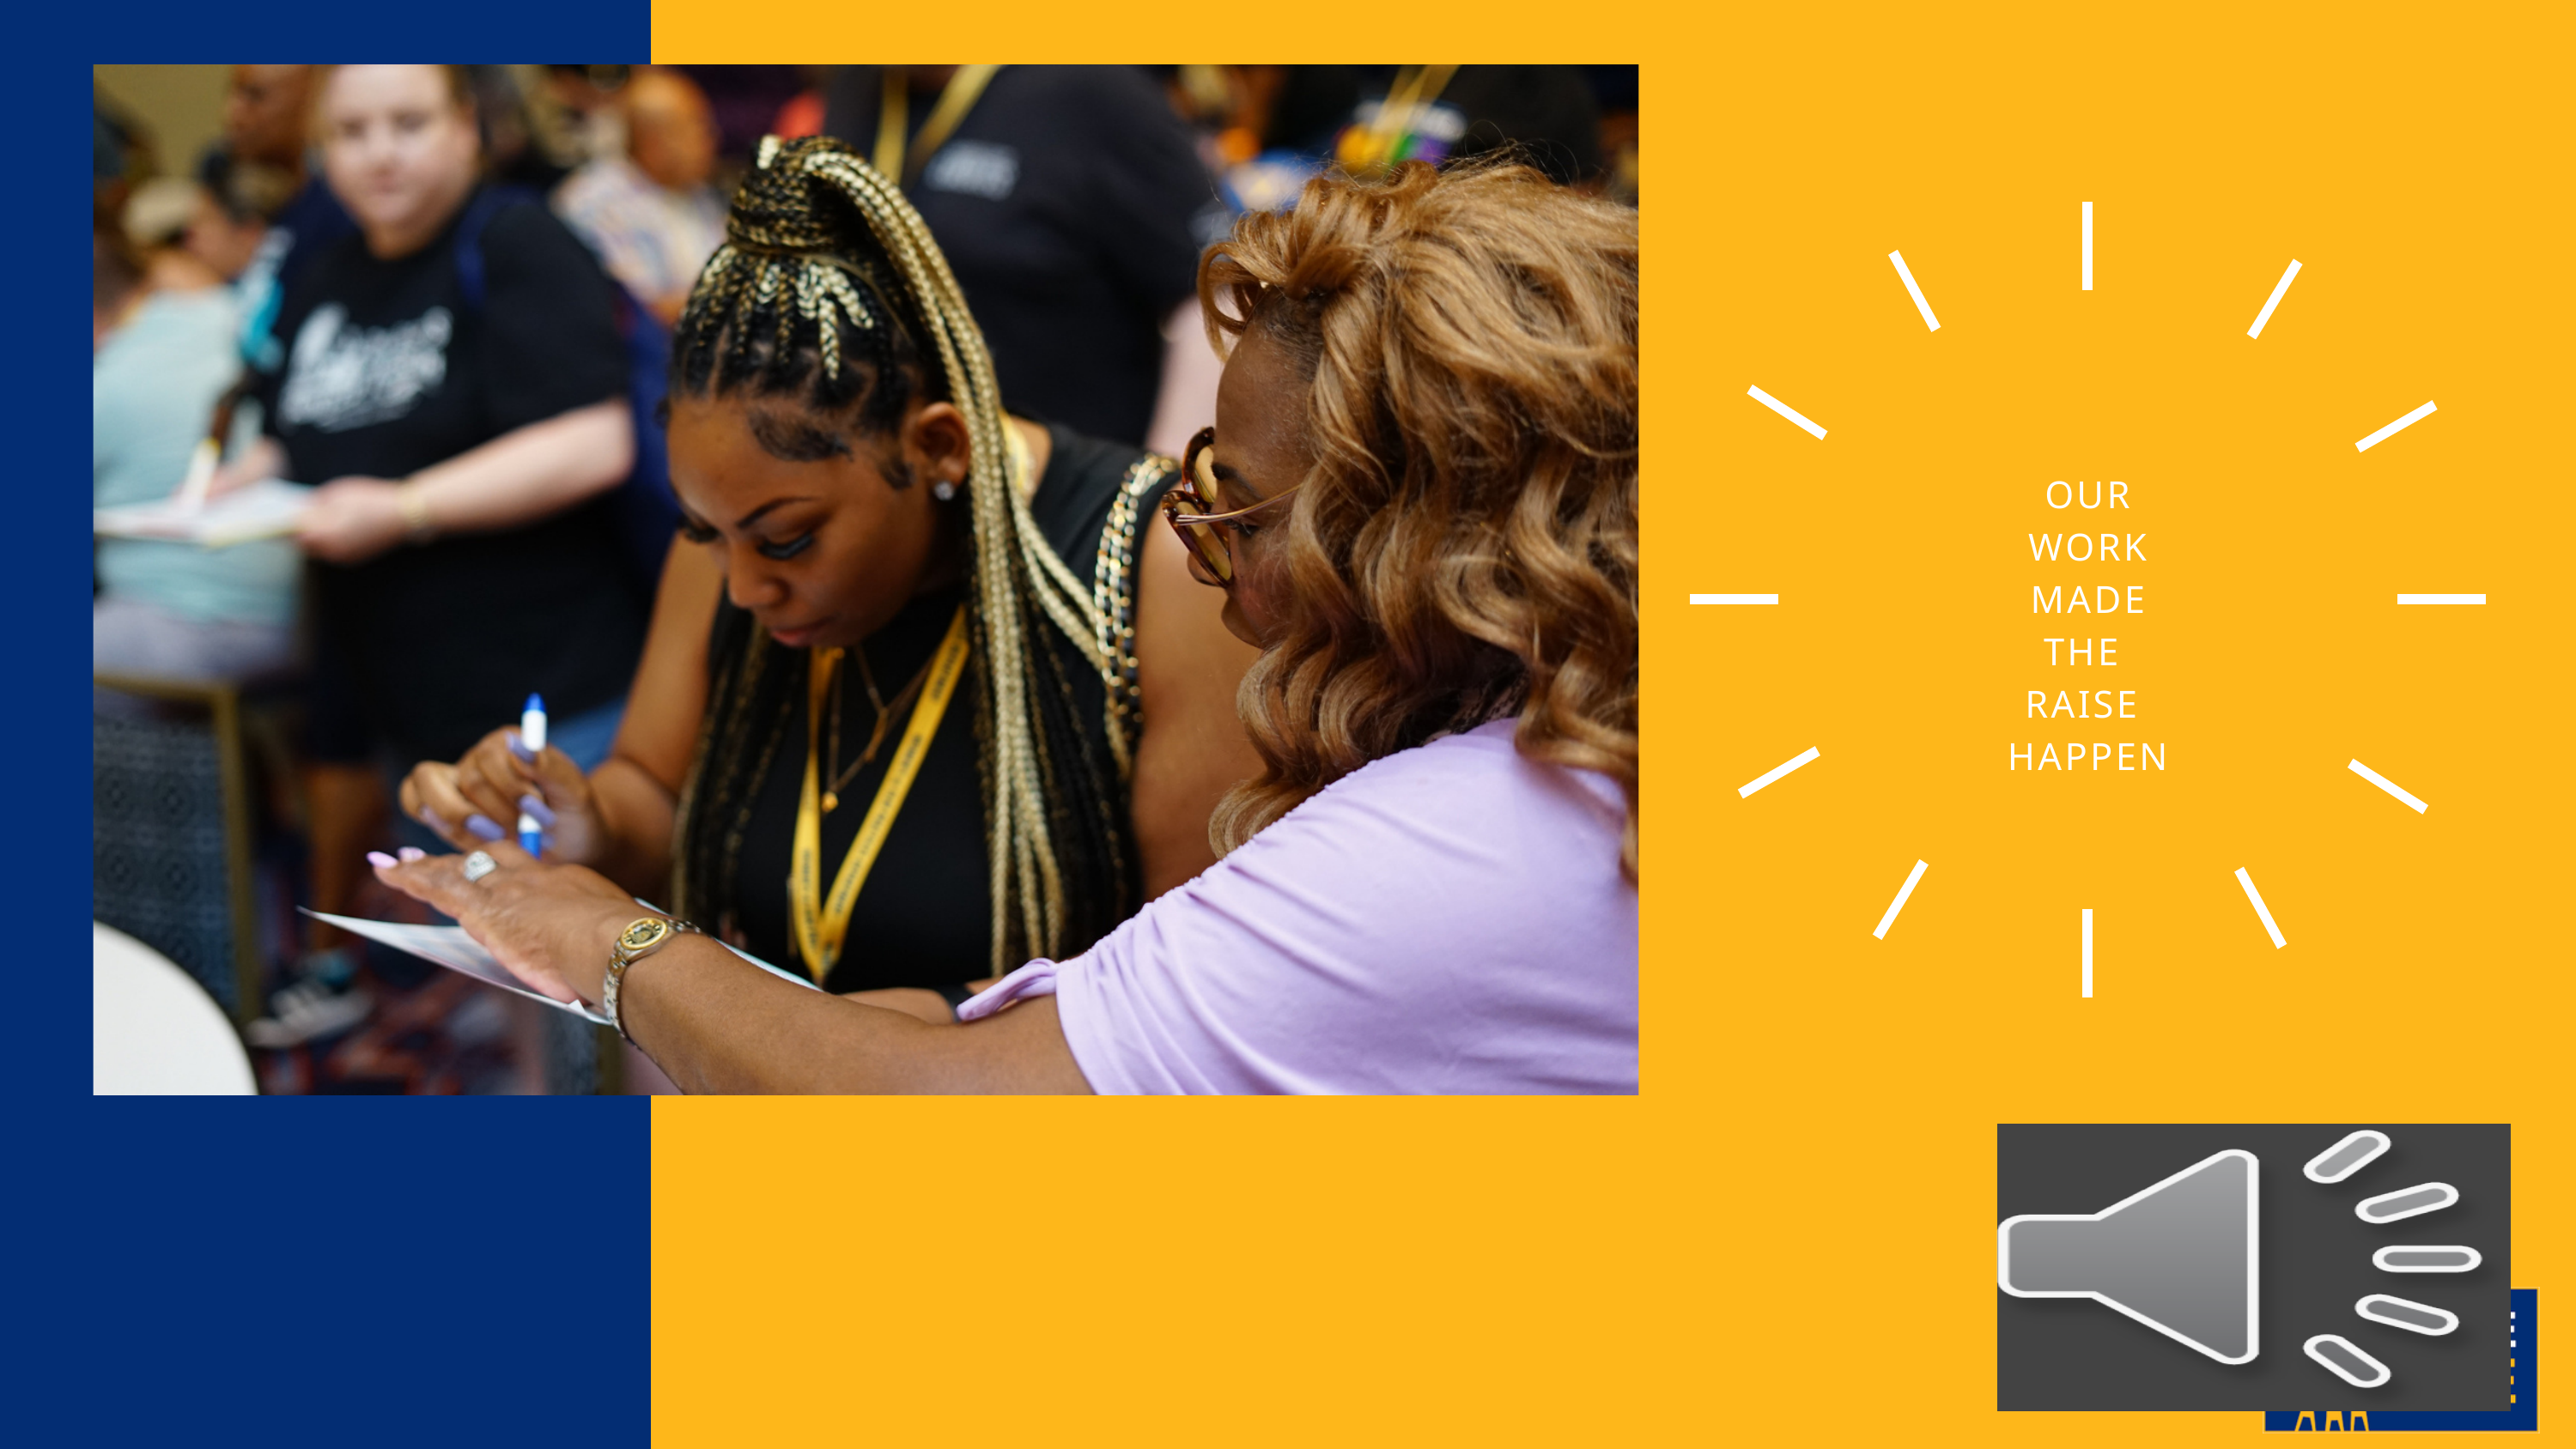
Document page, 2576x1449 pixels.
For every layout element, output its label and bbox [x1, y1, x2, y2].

text_box [651, 0, 2576, 1449]
picture [1996, 1122, 2512, 1413]
text_box [1689, 201, 2487, 998]
text_box [93, 64, 646, 1095]
